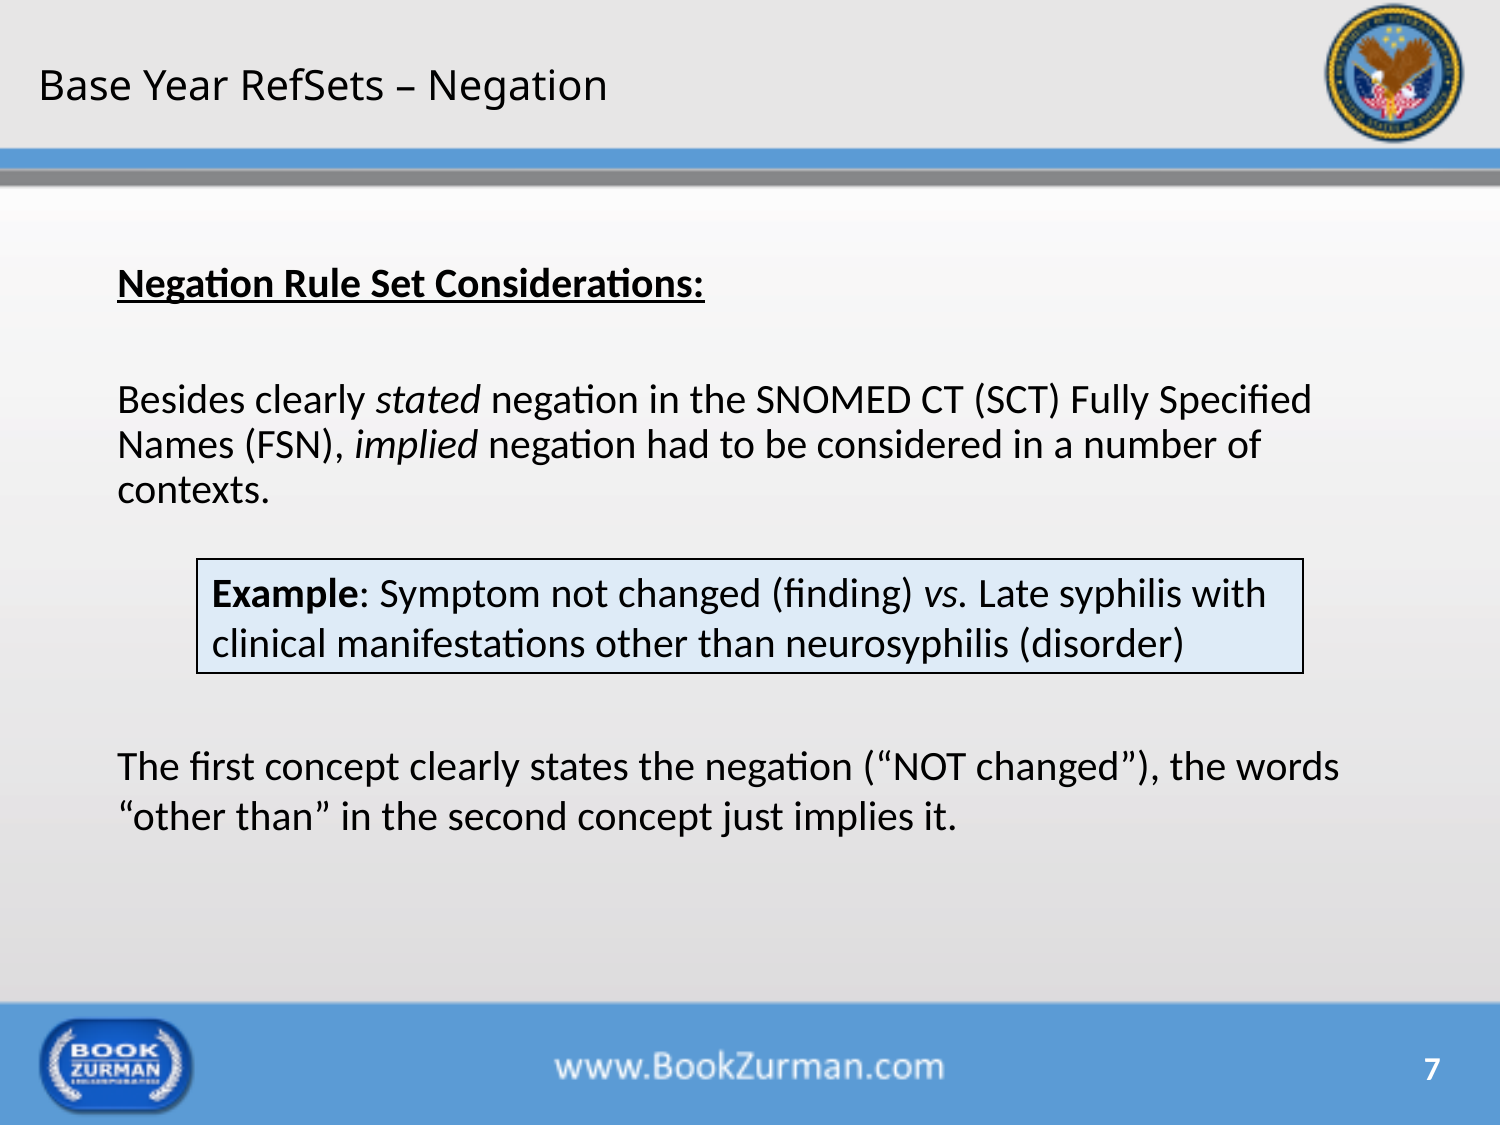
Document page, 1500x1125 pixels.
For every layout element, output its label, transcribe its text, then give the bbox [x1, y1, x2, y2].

list Negation Rule Set Considerations: Besides clearly stated negation in the SNOMED CT (SCT) Fully Specified Names (FSN), implied negation had to be considered in a number of contexts. [102, 253, 1422, 592]
slide_number 7 [1118, 1037, 1456, 1098]
picture [0, 0, 1500, 1125]
text_box Example: Symptom not changed (finding) vs. Late syphilis with clinical manifestations other than neurosyphilis (disorder) [196, 558, 1304, 674]
text_box The first concept clearly states the negation (“NOT changed”), the words “other than” in the second concept just implies it. [102, 731, 1422, 847]
title Base Year RefSets – Negation [23, 3, 1209, 172]
